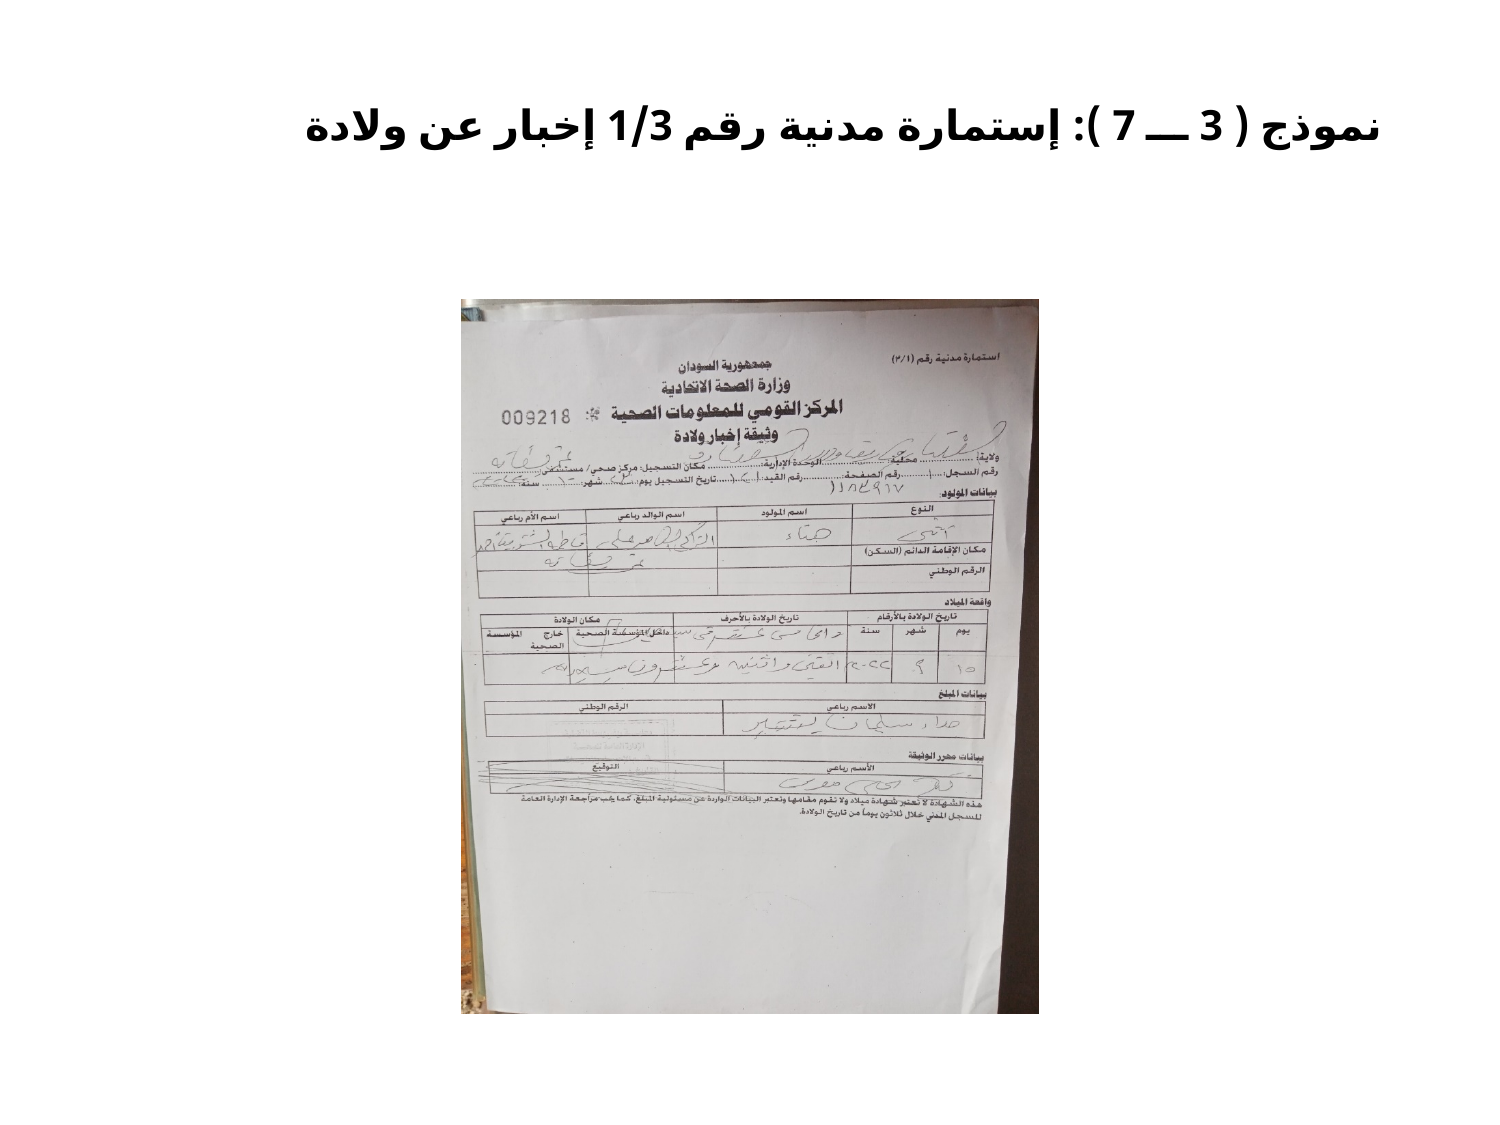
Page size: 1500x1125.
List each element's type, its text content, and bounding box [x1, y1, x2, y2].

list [461, 299, 1039, 1014]
title نموذج ( 3 ـــ 7 ): إستمارة مدنية رقم 1/3 إخبار عن ولادة [103, 59, 1397, 278]
